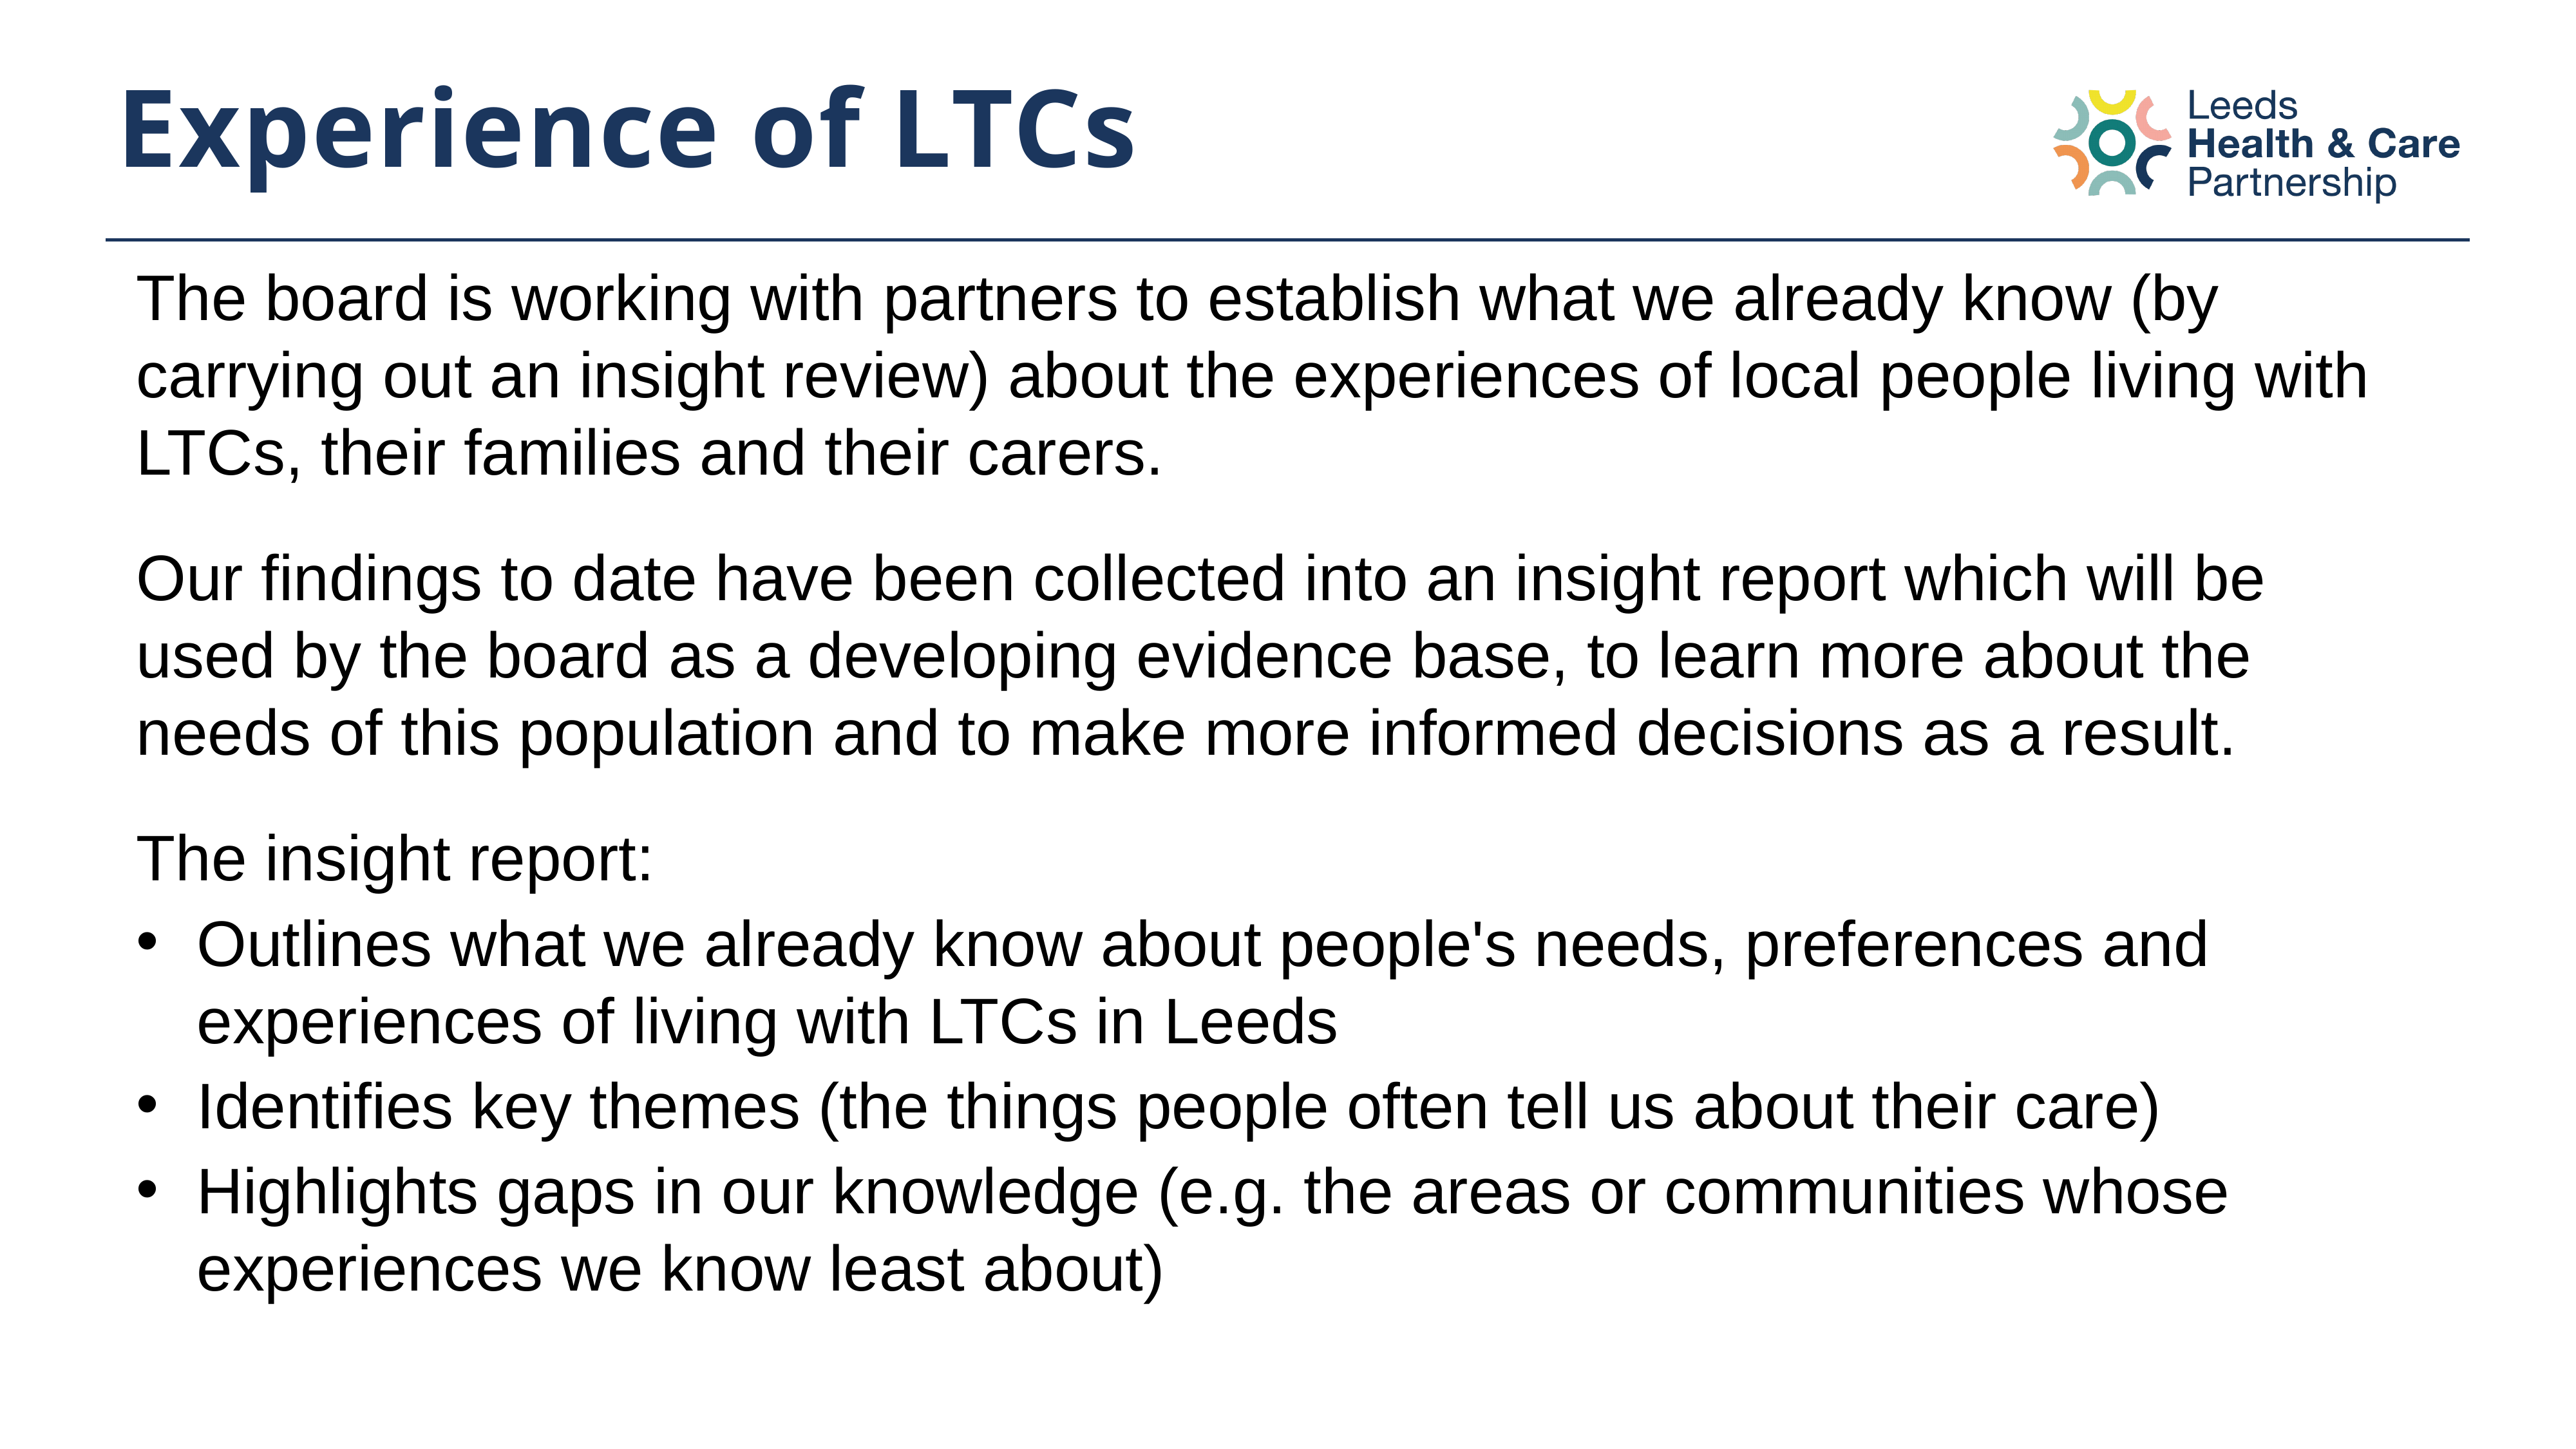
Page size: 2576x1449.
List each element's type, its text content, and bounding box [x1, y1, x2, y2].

text_box The board is working with partners to establish what we already know (by carrying out an insight review) about the experiences of local people living with LTCs, their families and their carers. Our findings to date have been collected into an insight report which will be used by the board as a developing evidence base, to learn more about the needs of this population and to make more informed decisions as a result. The insight report: Outlines what we already know about people's needs, preferences and experiences of living with LTCs in Leeds Identifies key themes (the things people often tell us about their care) Highlights gaps in our knowledge (e.g. the areas or communities whose experiences we know least about) [127, 251, 2407, 1292]
title Experience of LTCs [111, 79, 2433, 211]
picture [2030, 62, 2481, 226]
